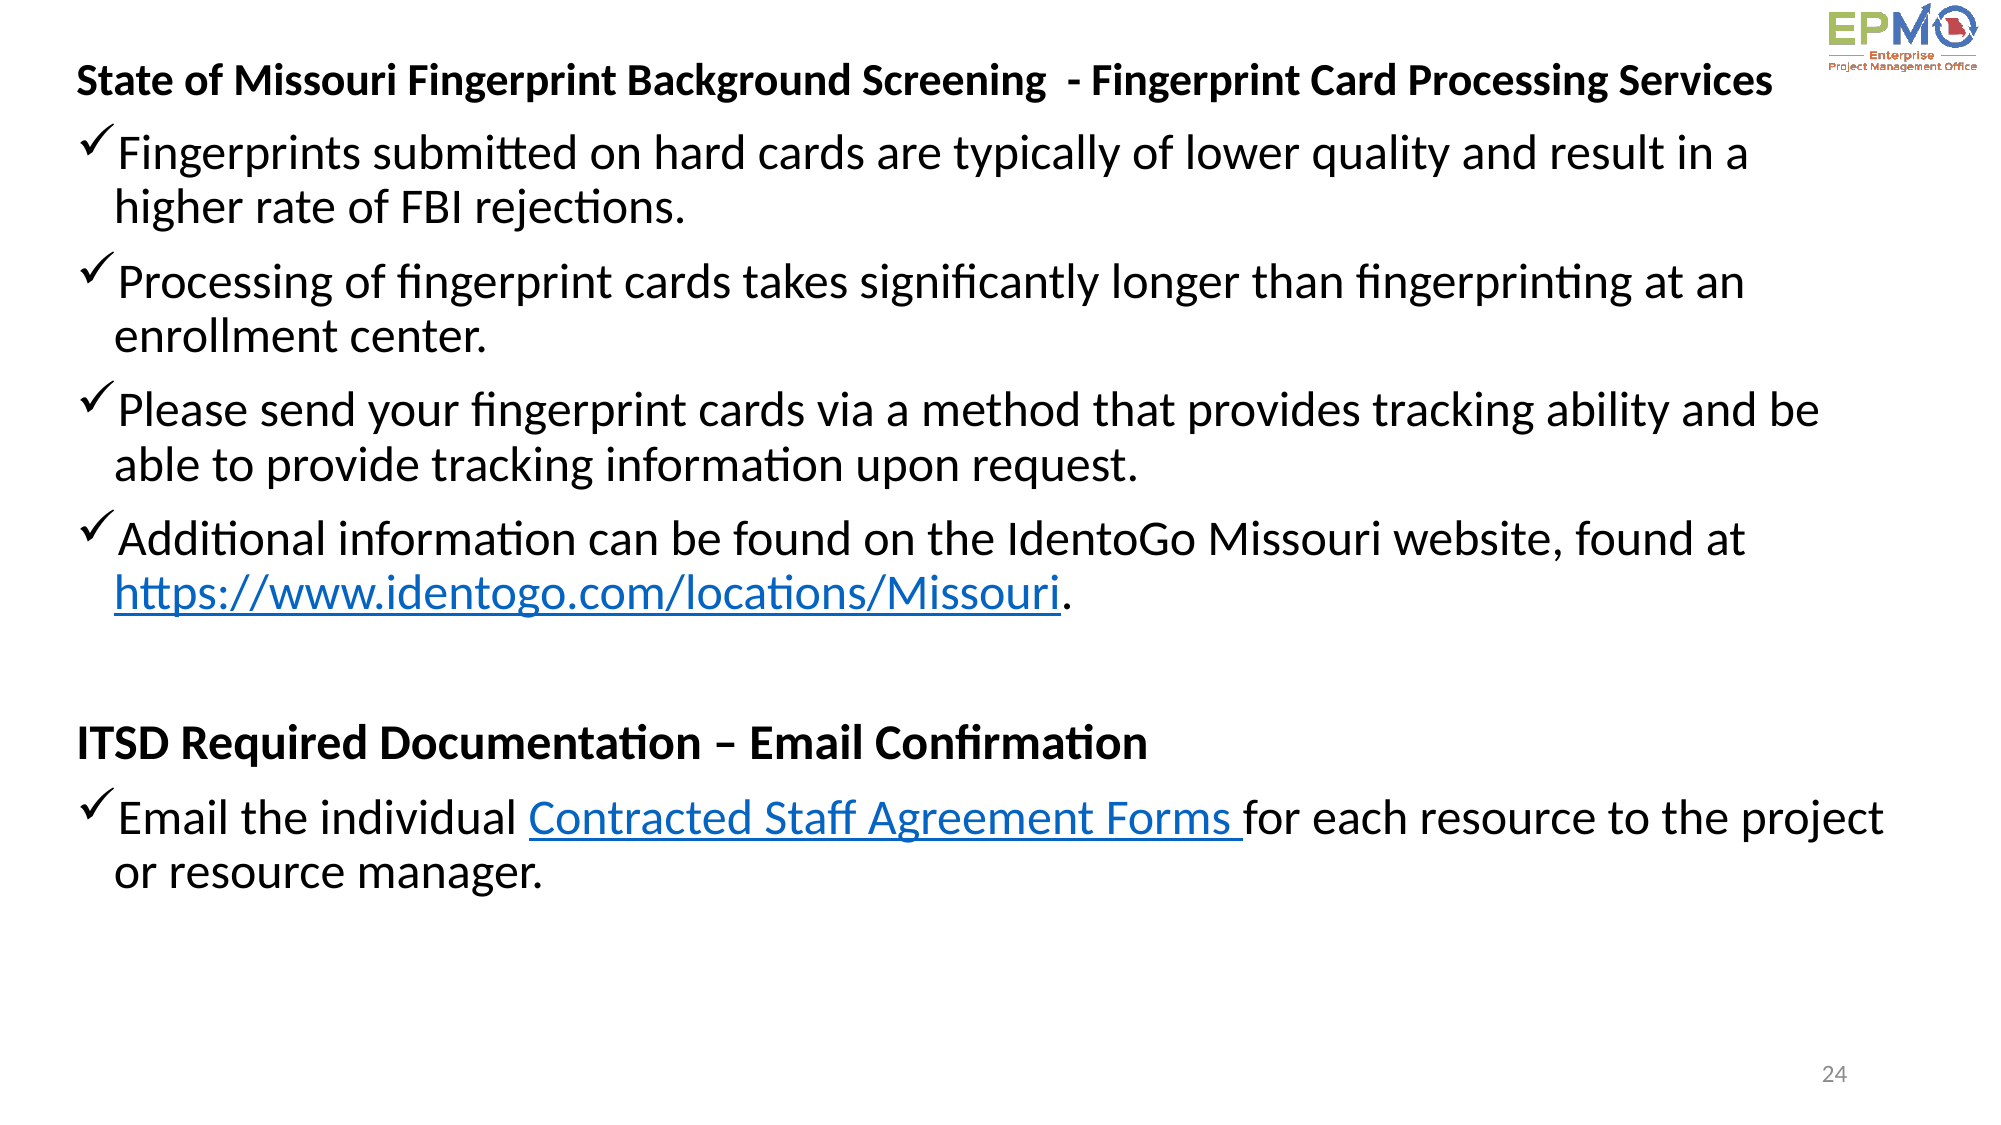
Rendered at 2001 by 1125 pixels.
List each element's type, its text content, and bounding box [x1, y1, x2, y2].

list State of Missouri Fingerprint Background Screening - Fingerprint Card Processing Services Fingerprints submitted on hard cards are typically of lower quality and result in a higher rate of FBI rejections. Processing of fingerprint cards takes significantly longer than fingerprinting at an enrollment center. Please send your fingerprint cards via a method that provides tracking ability and be able to provide tracking information upon request. Additional information can be found on the IdentoGo Missouri website, found at https://www.identogo.com/locations/Missouri. ITSD Required Documentation – Email Confirmation Email the individual Contracted Staff Agreement Forms for each resource to the project or resource manager. [61, 48, 1904, 1043]
picture [1822, 0, 1985, 76]
slide_number 24 [1412, 1042, 1863, 1103]
